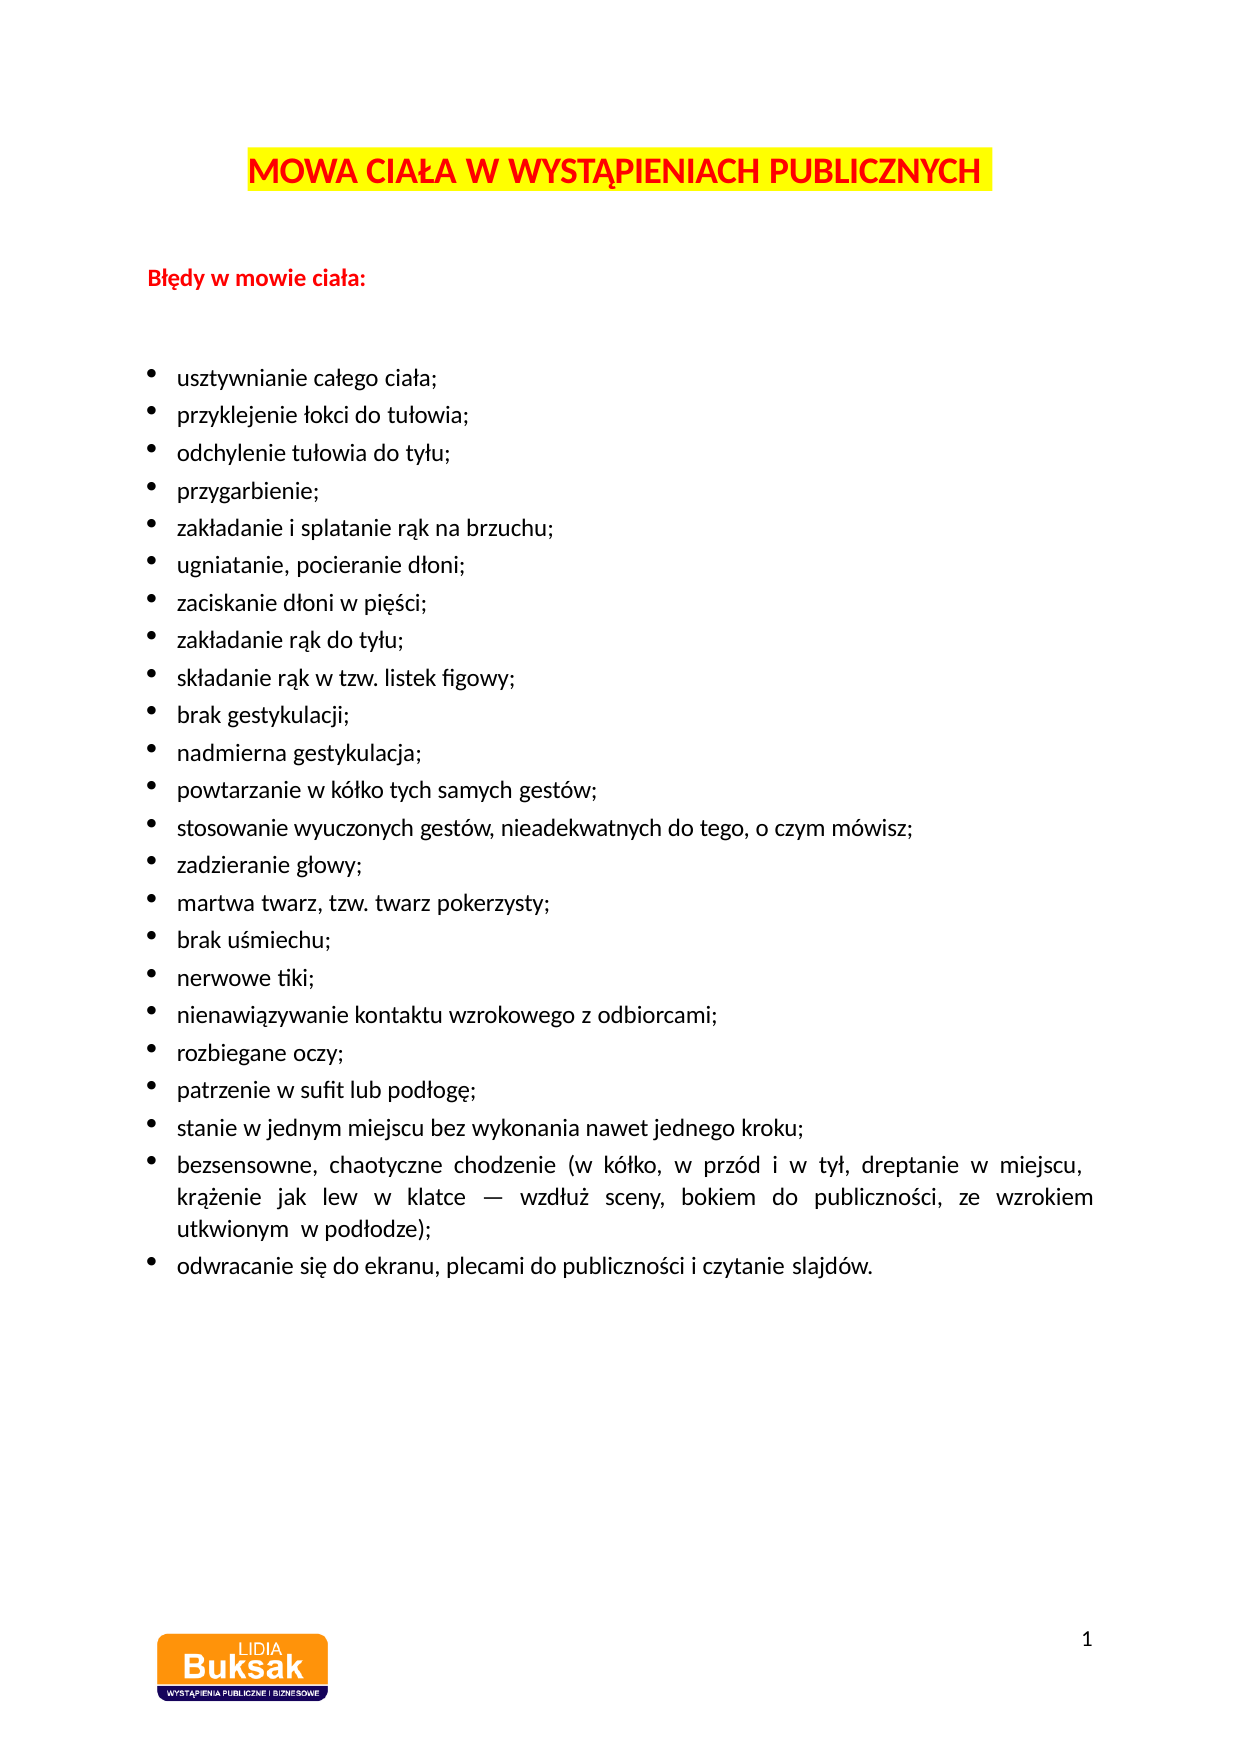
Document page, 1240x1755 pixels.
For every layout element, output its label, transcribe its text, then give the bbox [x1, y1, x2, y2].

text_box MOWA CIAŁA W WYSTĄPIENIACH PUBLICZNYCH [247, 147, 993, 191]
slide_number 1 [1074, 1626, 1100, 1755]
text_box Błędy w mowie ciała: usztywnianie całego ciała; przyklejenie łokci do tułowia; odchylenie tułowia do tyłu; przygarbienie; zakładanie i splatanie rąk na brzuchu; ugniatanie, pocieranie dłoni; zaciskanie dłoni w pięści; zakładanie rąk do tyłu; składanie rąk w tzw. listek figowy; brak gestykulacji; nadmierna gestykulacja; powtarzanie w kółko tych samych gestów; stosowanie wyuczonych gestów, nieadekwatnych do tego, o czym mówisz; zadzieranie głowy; martwa twarz, tzw. twarz pokerzysty; brak uśmiechu; nerwowe tiki; nienawiązywanie kontaktu wzrokowego z odbiorcami; rozbiegane oczy; patrzenie w sufit lub podłogę; stanie w jednym miejscu bez wykonania nawet jednego kroku; bezsensowne, chaotyczne chodzenie (w kółko, w przód i w tył, dreptanie w miejscu, krążenie jak lew w klatce — wzdłuż sceny, bokiem do publiczności, ze wzrokiem utkwionym w podłodze); odwracanie się do ekranu, plecami do publiczności i czytanie slajdów. [145, 259, 1095, 1280]
picture [155, 1633, 329, 1702]
